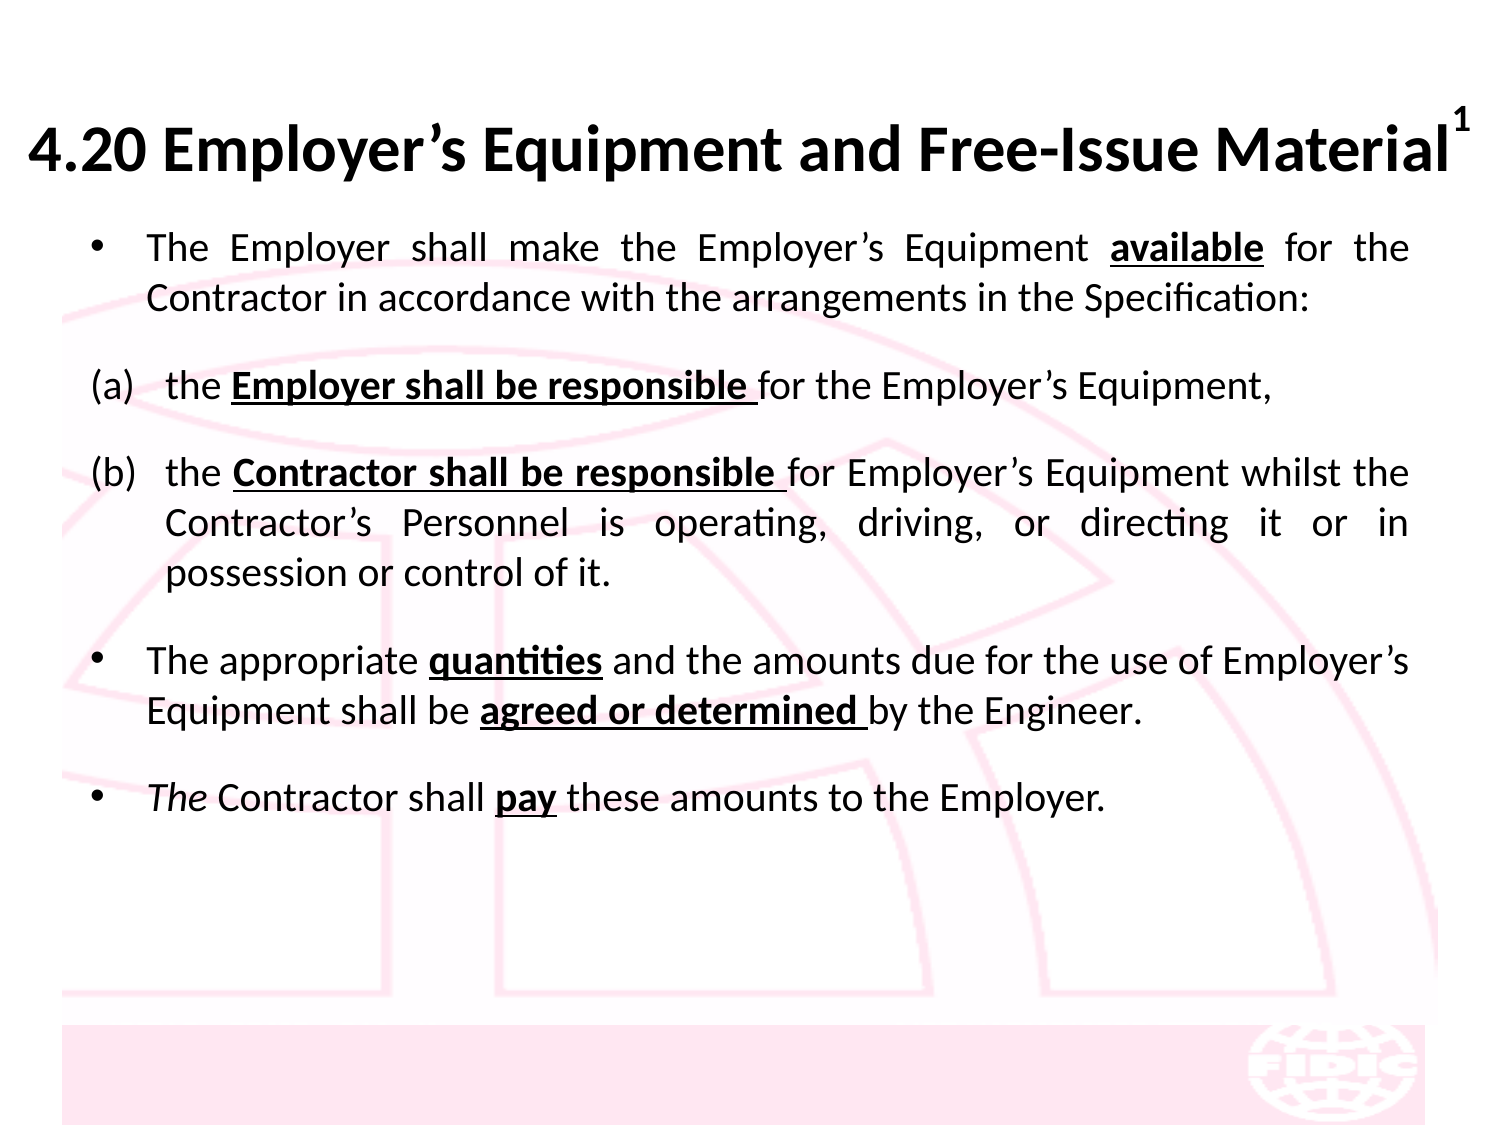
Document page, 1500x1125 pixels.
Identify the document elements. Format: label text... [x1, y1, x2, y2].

title 4.20 Employer’s Equipment and Free-Issue Material1 [0, 45, 1500, 233]
list The Employer shall make the Employer’s Equipment available for the Contractor in accordance with the arrangements in the Specification: the Employer shall be responsible for the Employer’s Equipment, the Contractor shall be responsible for Employer’s Equipment whilst the Contractor’s Personnel is operating, driving, or directing it or in possession or control of it. The appropriate quantities and the amounts due for the use of Employer’s Equipment shall be agreed or determined by the Engineer. The Contractor shall pay these amounts to the Employer. [75, 212, 1425, 1075]
